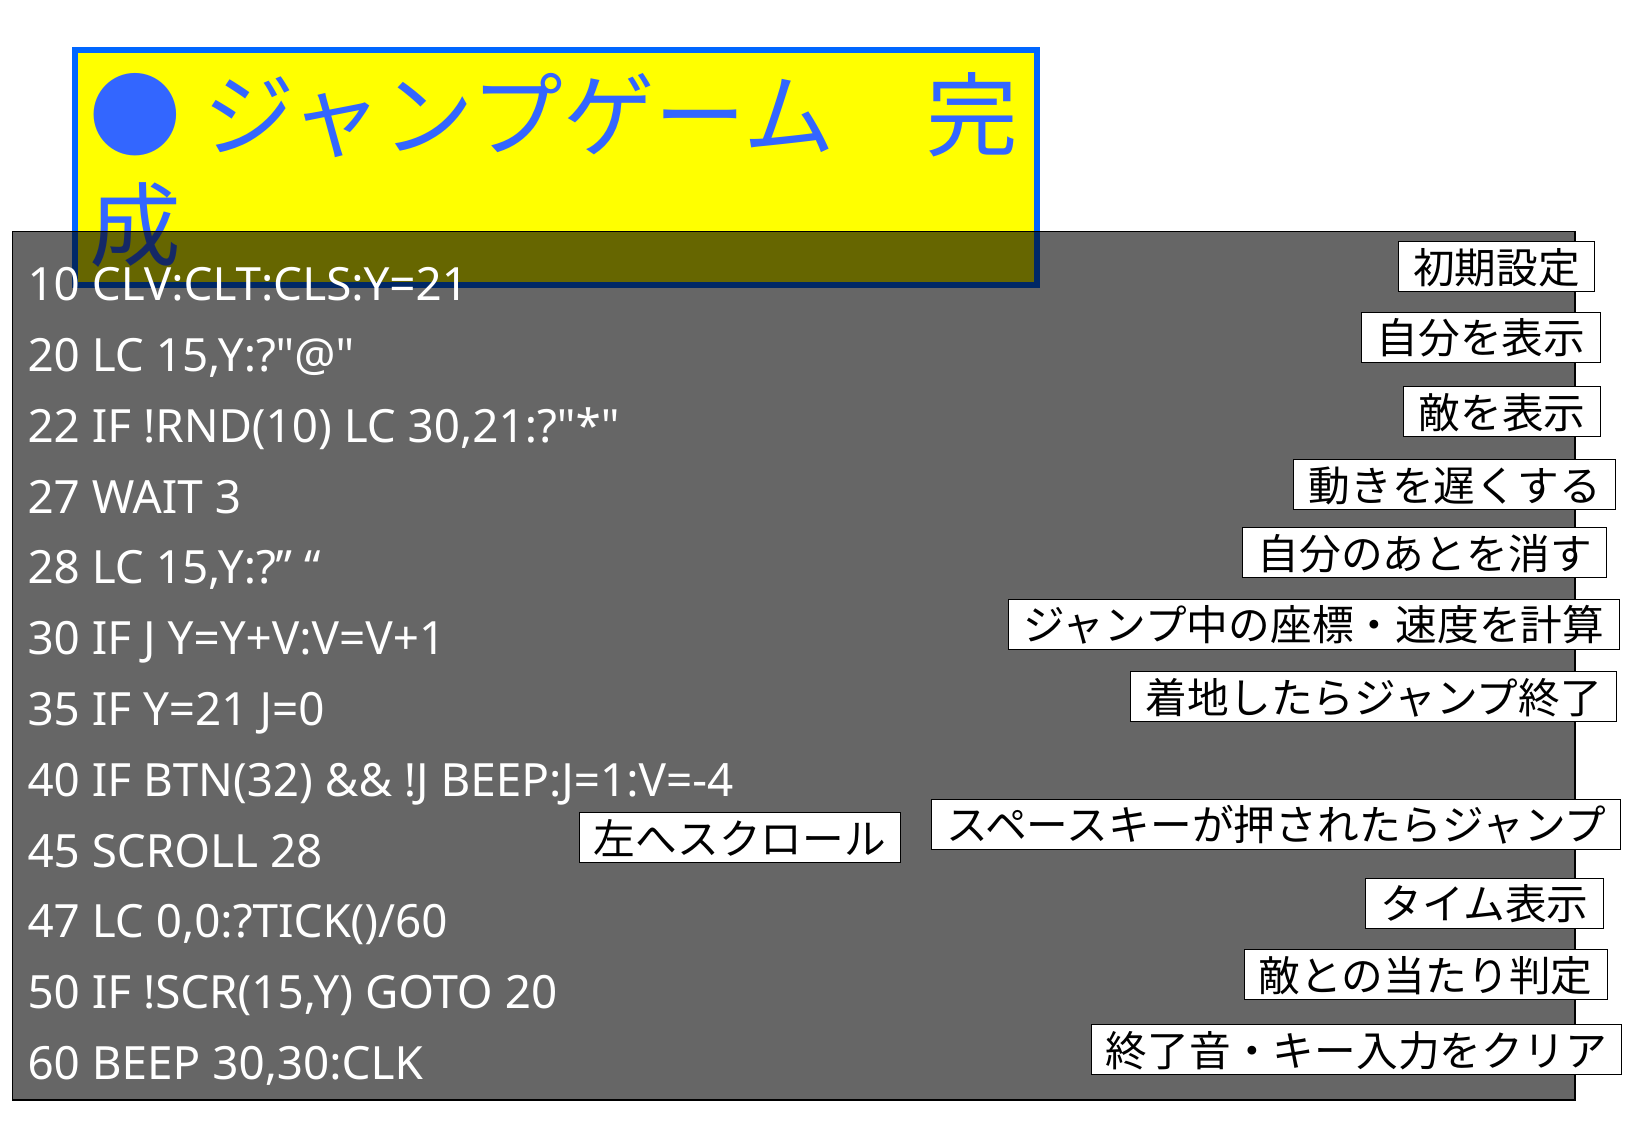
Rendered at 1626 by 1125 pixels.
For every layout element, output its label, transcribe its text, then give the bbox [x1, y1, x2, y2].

text_box タイム表示 [1365, 878, 1604, 929]
text_box 着地したらジャンプ終了 [1130, 671, 1617, 722]
text_box ジャンプ中の座標・速度を計算 [1008, 599, 1620, 650]
text_box スペースキーが押されたらジャンプ [931, 799, 1621, 850]
text_box 初期設定 [1398, 241, 1595, 292]
text_box 自分のあとを消す [1242, 527, 1607, 578]
text_box 自分を表示 [1361, 312, 1601, 363]
text_box 左へスクロール [579, 812, 901, 863]
text_box ●ジャンプゲーム 完成 [74, 50, 1038, 231]
text_box 動きを遅くする [1293, 459, 1616, 510]
text_box 終了音・キー入力をクリア [1091, 1024, 1622, 1075]
text_box 敵を表示 [1403, 386, 1601, 437]
text_box 10 CLV:CLT:CLS:Y=21 20 LC 15,Y:?"@" 22 IF !RND(10) LC 30,21:?"*" 27 WAIT 3 28 LC 15,Y:?” “ 30 IF J Y=Y+V:V=V+1 35 IF Y=21 J=0 40 IF BTN(32) && !J BEEP:J=1:V=-4 45 SCROLL 28 47 LC 0,0:?TICK()/60 50 IF !SCR(15,Y) GOTO 20 60 BEEP 30,30:CLK [12, 231, 1575, 1100]
text_box 敵との当たり判定 [1244, 949, 1608, 1000]
